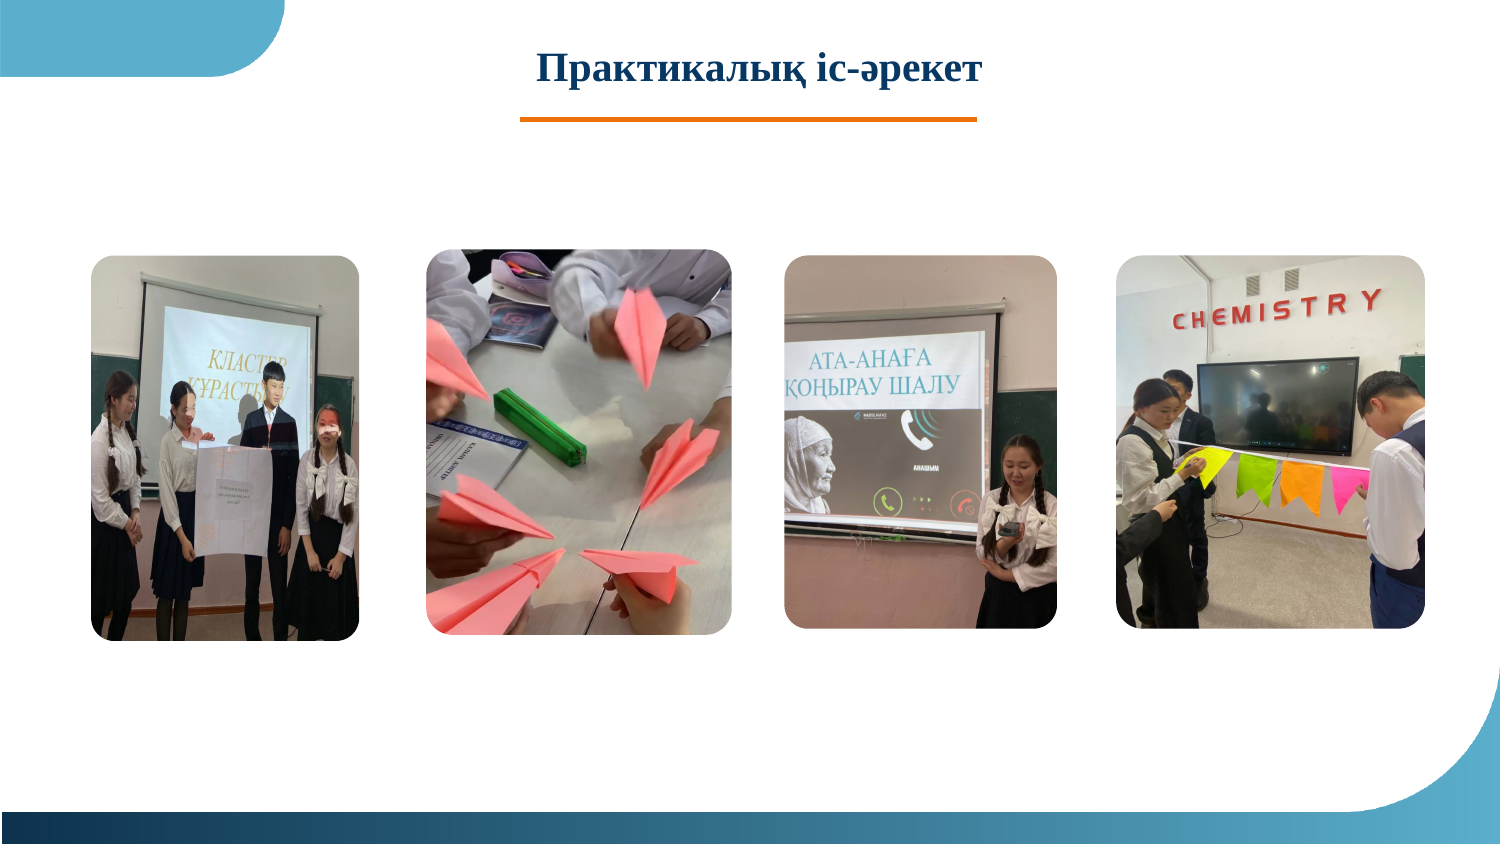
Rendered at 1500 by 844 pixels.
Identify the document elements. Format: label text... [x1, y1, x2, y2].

subtitle Практикалық іс-әрекет [51, 23, 1449, 154]
picture [0, 0, 1500, 844]
